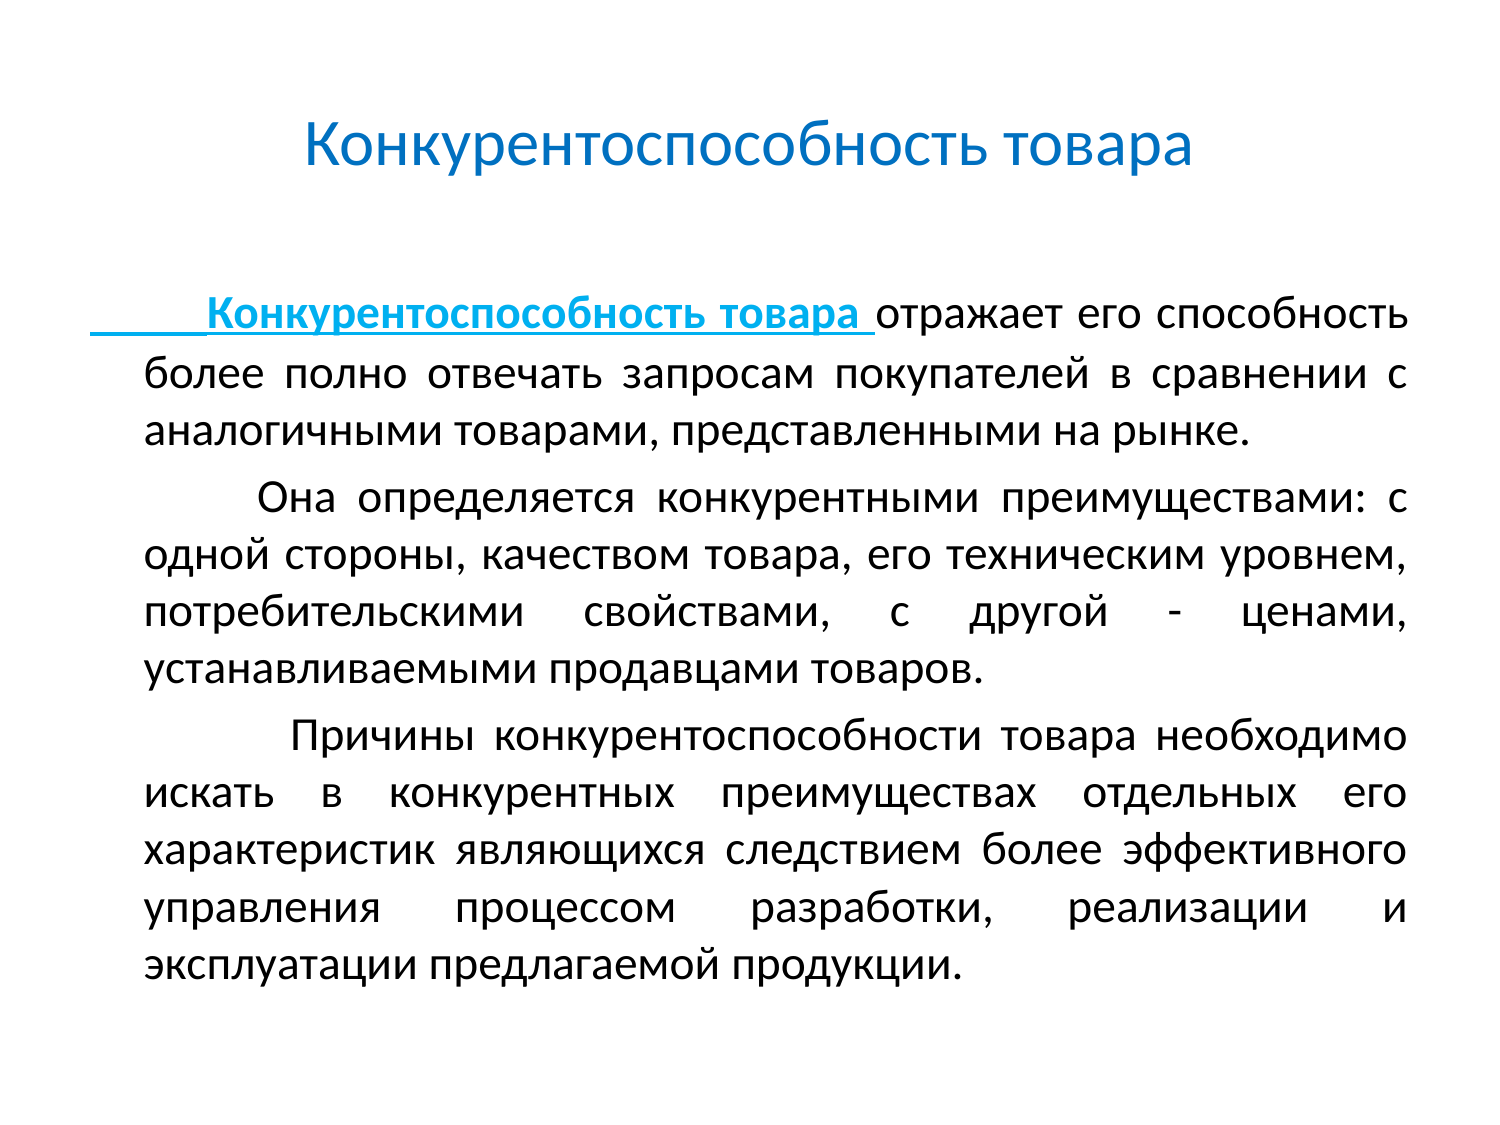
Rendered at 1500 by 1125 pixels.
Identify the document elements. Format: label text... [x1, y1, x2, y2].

list Конкурентоспособность товара отражает его способность более полно отвечать запросам покупателей в сравнении с аналогичными товарами, представленными на рынке. Она определяется конкурентными преимуществами: с одной стороны, качеством товара, его техническим уровнем, потребительскими свойствами, с другой - ценами, устанавливаемыми продавцами товаров. Причины конкурентоспособности товара необходимо искать в конкурентных преимуществах отдельных его характеристик являющихся следствием более эффективного управления процессом разработки, реализации и эксплуатации предлагаемой продукции. [75, 262, 1425, 1005]
title Конкурентоспособность товара [75, 45, 1425, 233]
